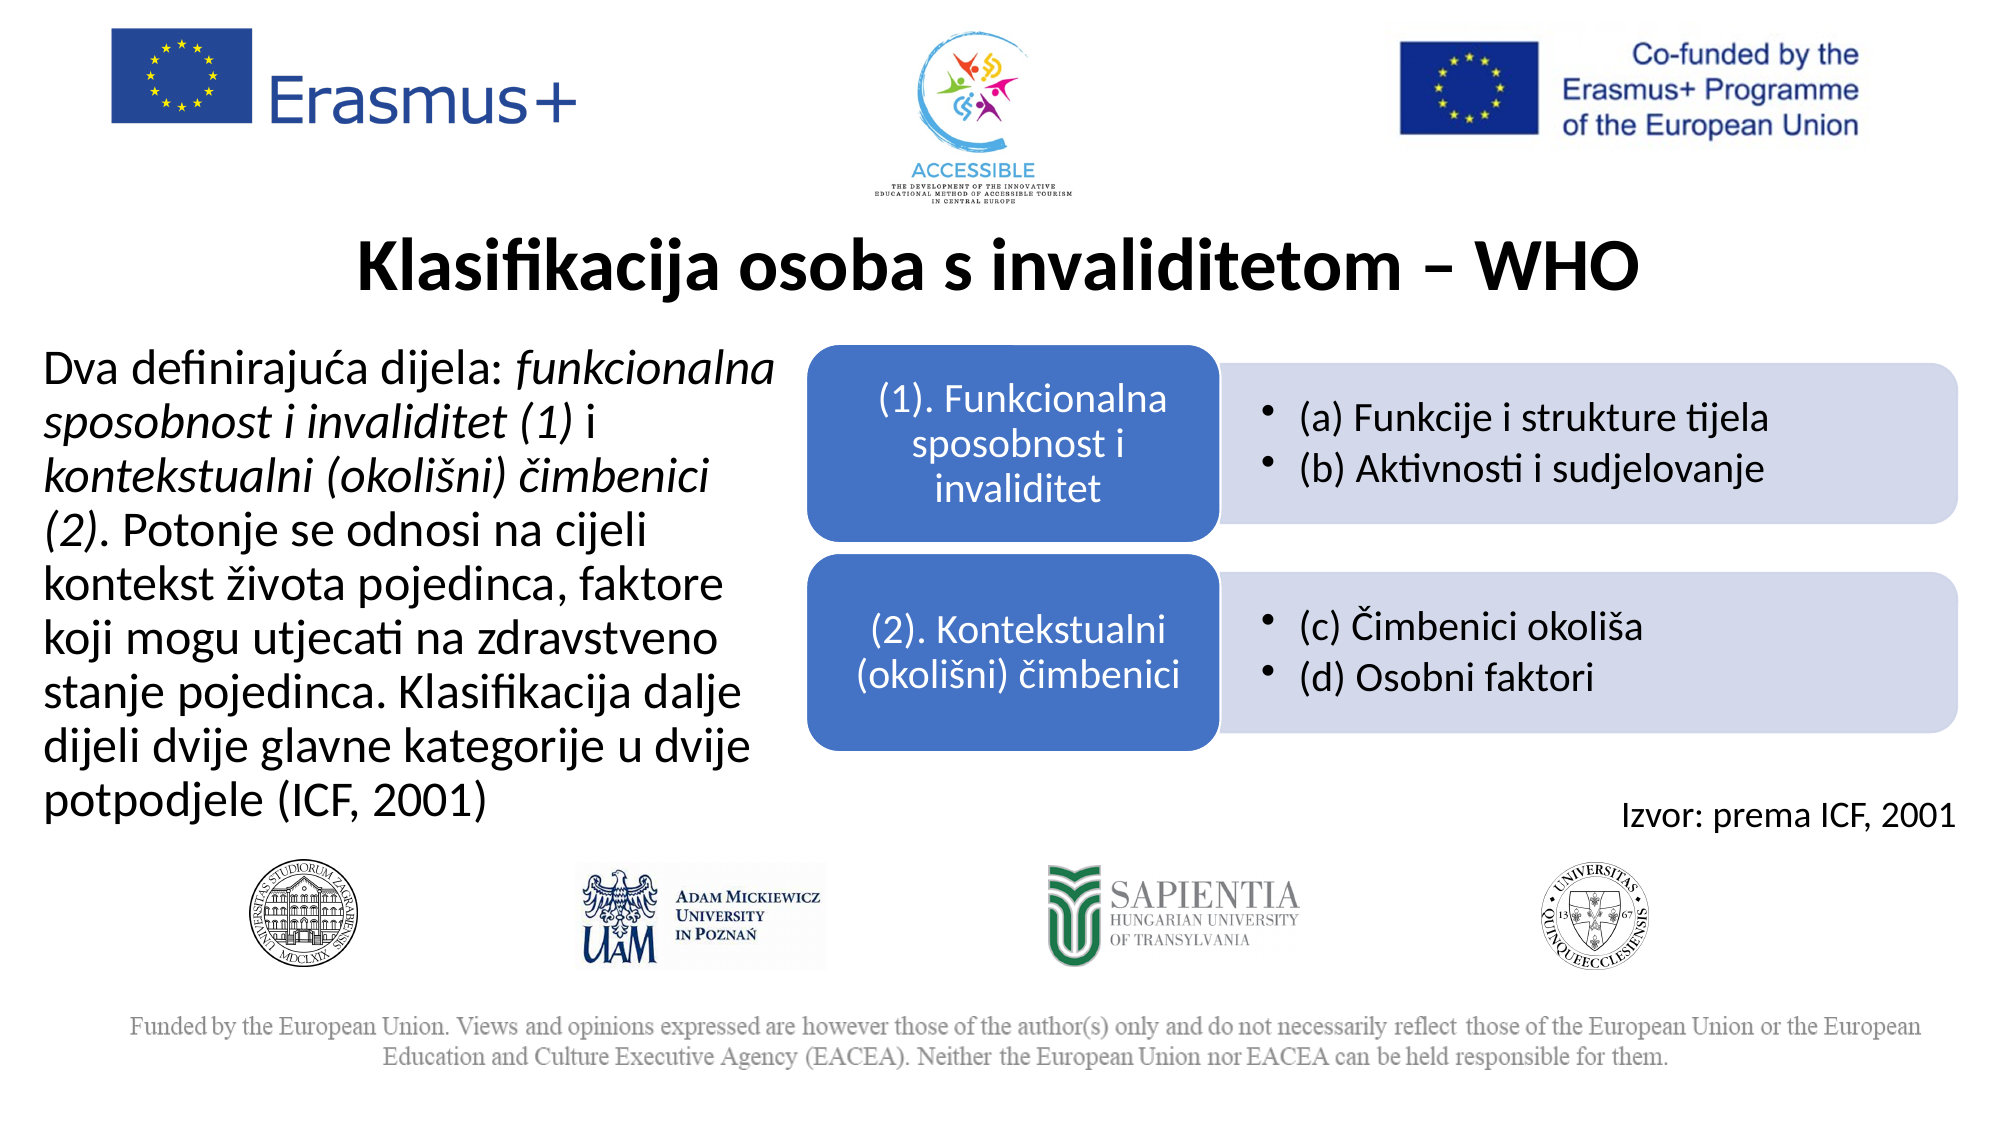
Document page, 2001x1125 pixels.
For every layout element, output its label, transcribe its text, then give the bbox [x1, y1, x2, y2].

picture [575, 862, 827, 970]
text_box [806, 343, 1958, 753]
text_box Klasifikacija osoba s invaliditetom – WHO [76, 200, 1924, 314]
picture [860, 3, 1086, 230]
picture [111, 28, 576, 124]
picture [1541, 862, 1649, 970]
picture [1385, 22, 1874, 154]
picture [1048, 865, 1300, 967]
title Dva definirajuća dijela: funkcionalna sposobnost i invaliditet (1) i kontekstualni (okolišni) čimbenici (2). Potonje se odnosi na cijeli kontekst života pojedinca, faktore koji mogu utjecati na zdravstveno stanje pojedinca. Klasifikacija dalje dijeli dvije glavne kategorije u dvije potpodjele (ICF, 2001) [28, 323, 795, 835]
picture [111, 1002, 1942, 1087]
text_box Izvor: prema ICF, 2001 [971, 782, 1972, 843]
picture [249, 859, 358, 967]
